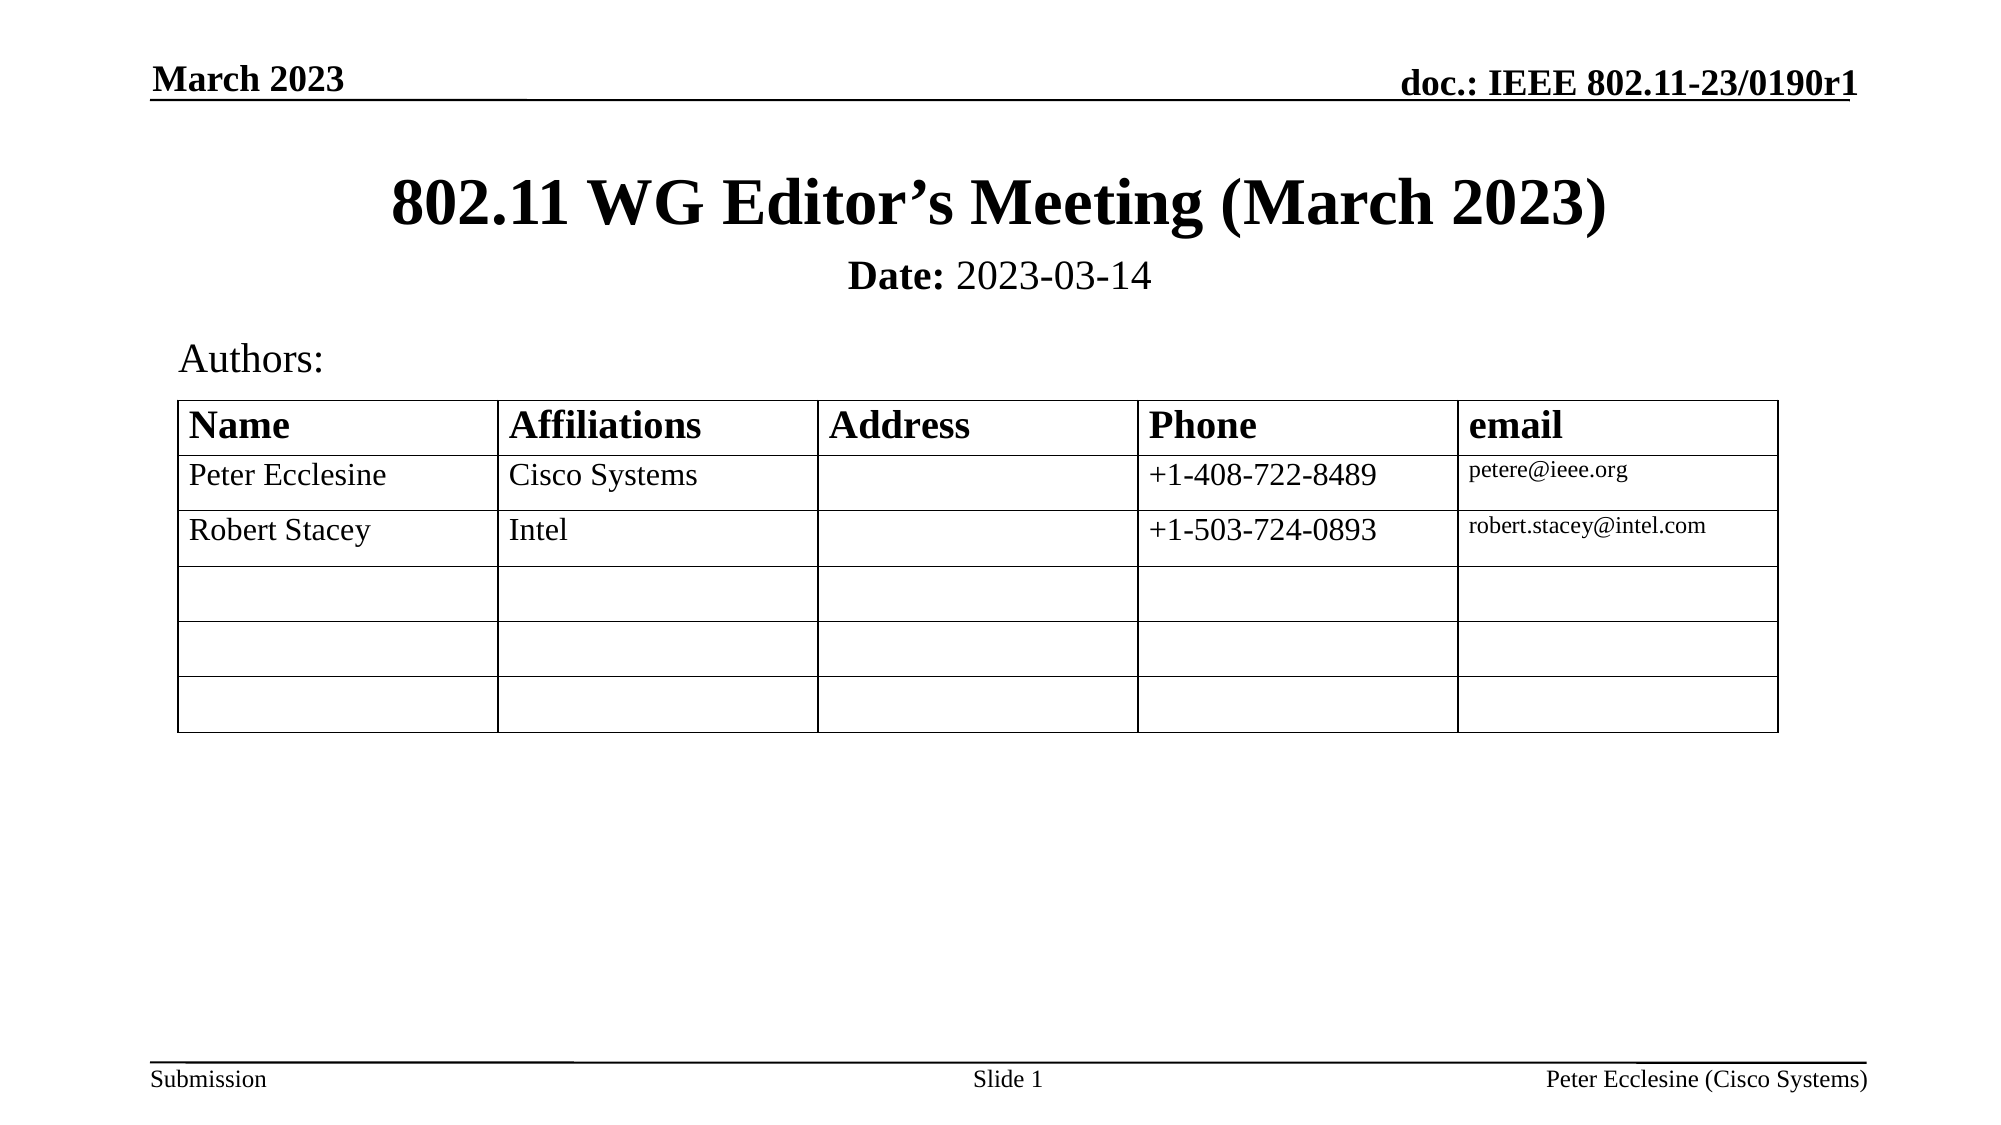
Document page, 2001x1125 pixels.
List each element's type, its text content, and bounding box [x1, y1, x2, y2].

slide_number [152, 54, 563, 100]
title 802.11 WG Editor’s Meeting (March 2023) [149, 76, 1851, 319]
subtitle Date: 2023-03-14 [299, 239, 1701, 319]
slide_number Slide 1 [950, 1061, 1067, 1123]
text_box Authors: [162, 323, 401, 387]
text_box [162, 399, 1824, 804]
footer Peter Ecclesine (Cisco Systems) [1171, 1061, 1869, 1093]
